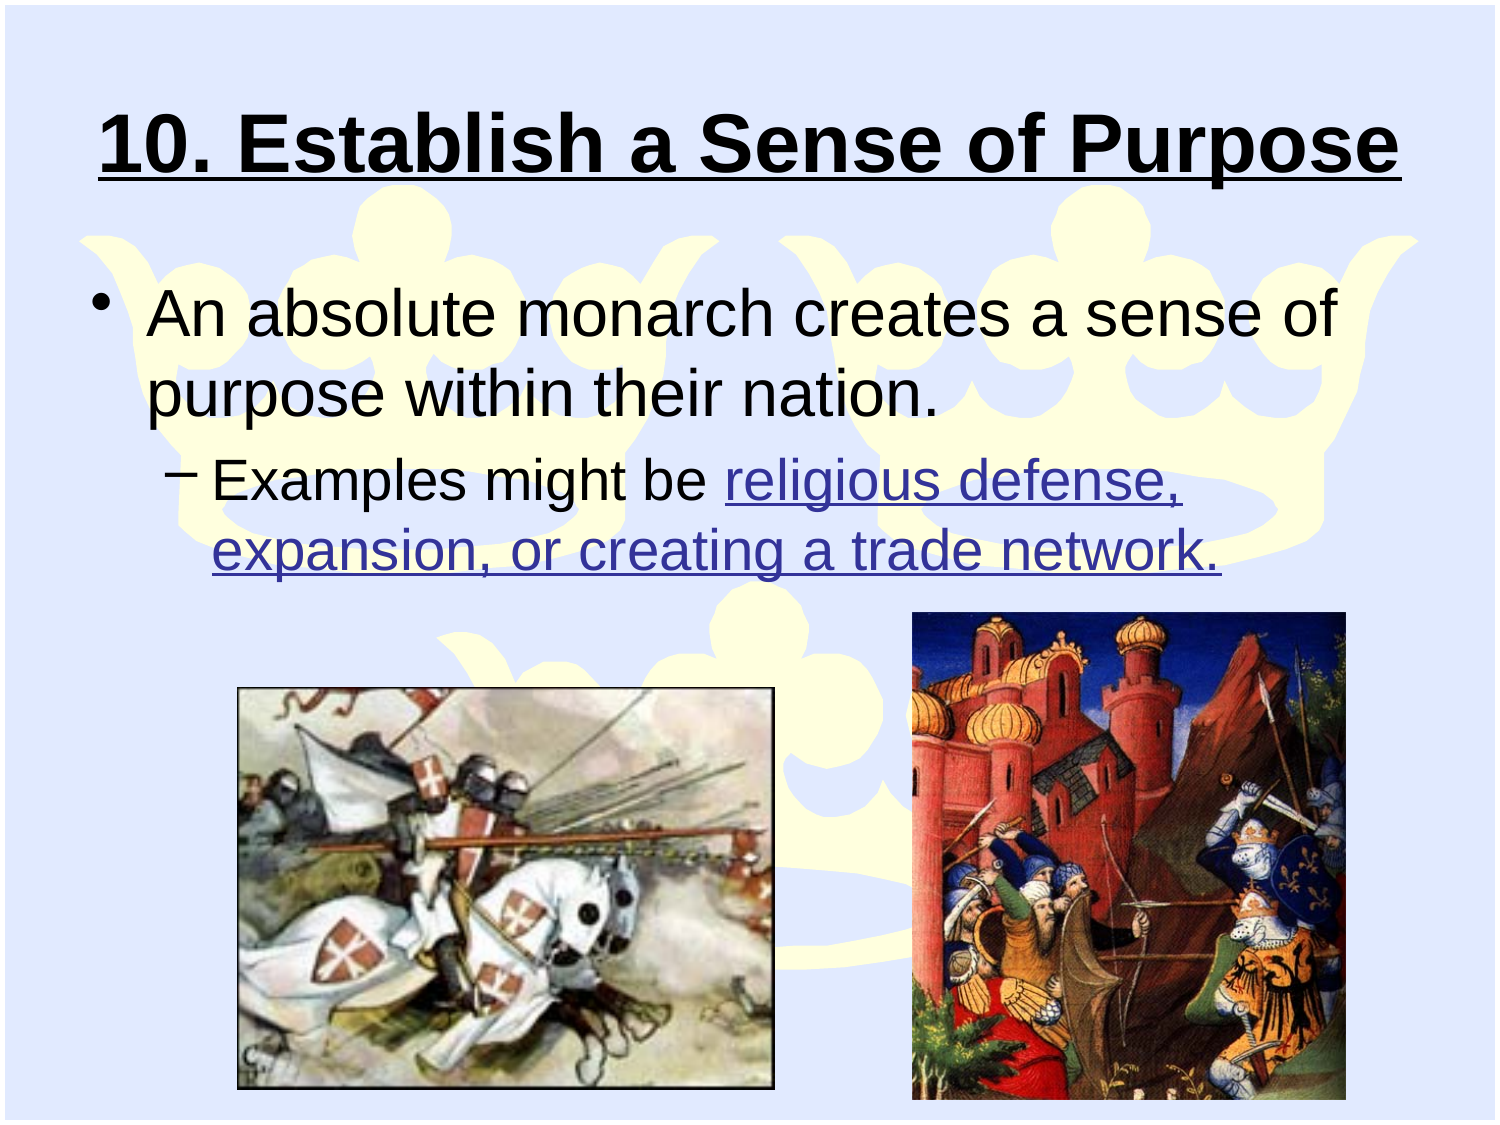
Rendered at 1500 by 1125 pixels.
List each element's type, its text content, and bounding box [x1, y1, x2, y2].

picture [237, 687, 776, 1091]
picture [912, 612, 1347, 1101]
list An absolute monarch creates a sense of purpose within their nation. Examples might be religious defense, expansion, or creating a trade network. [74, 262, 1426, 601]
title 10. Establish a Sense of Purpose [74, 44, 1426, 233]
